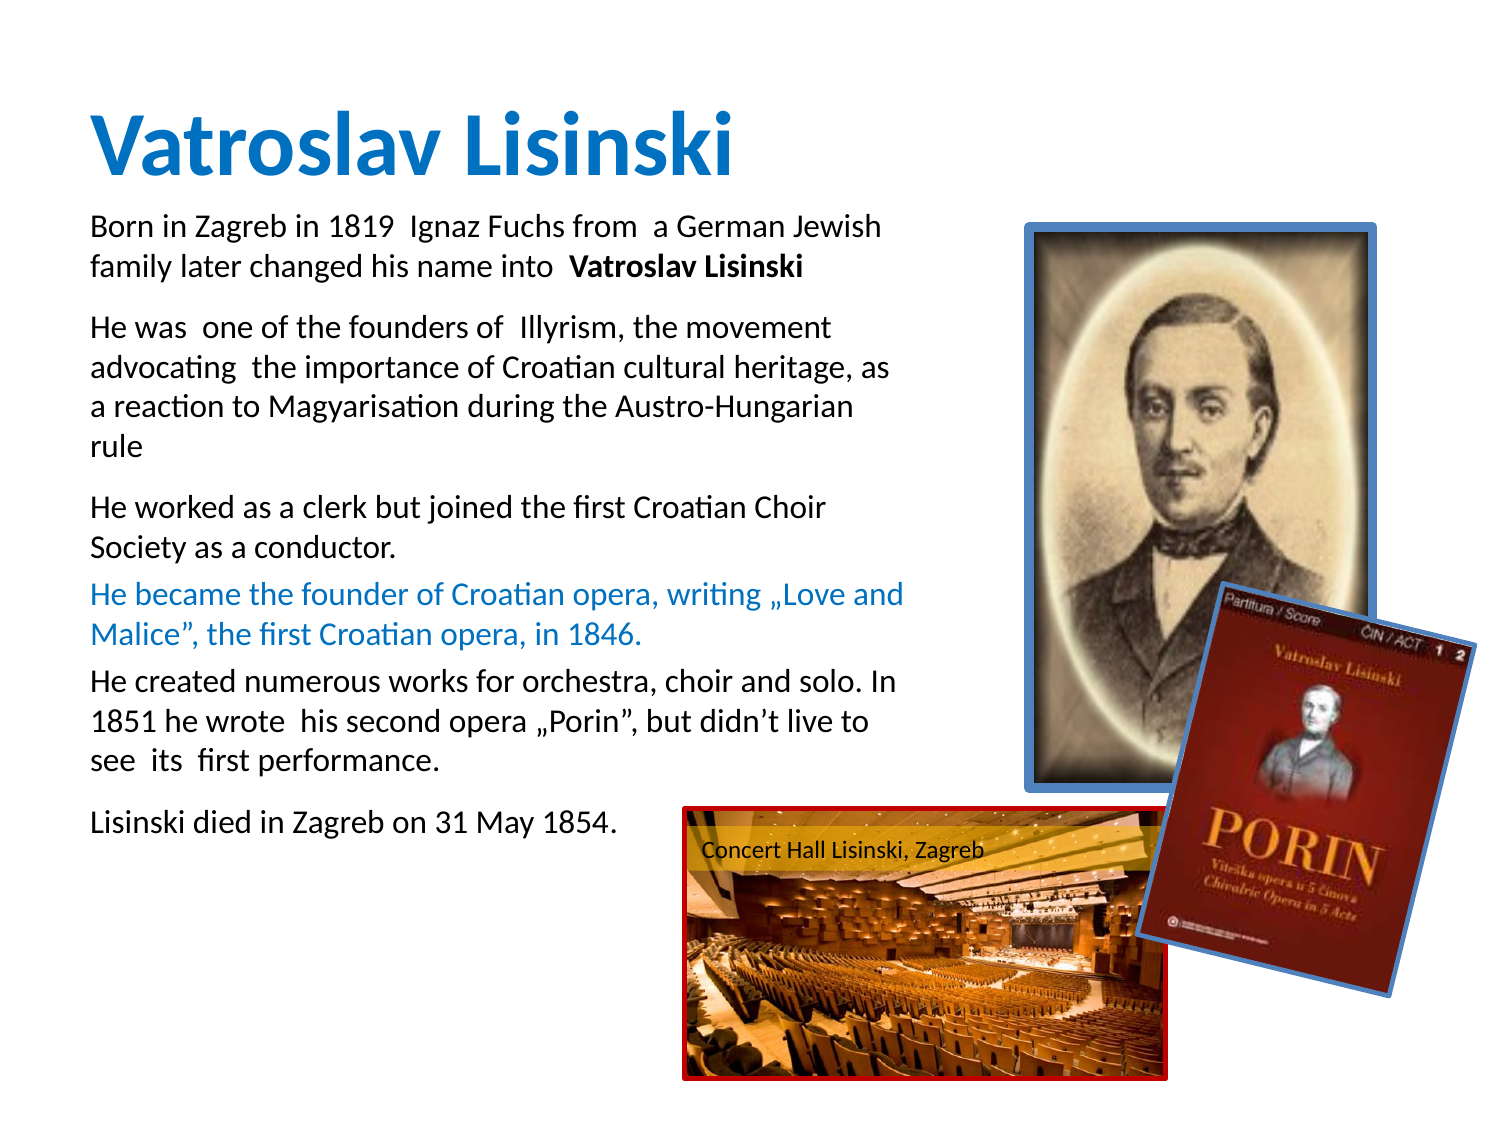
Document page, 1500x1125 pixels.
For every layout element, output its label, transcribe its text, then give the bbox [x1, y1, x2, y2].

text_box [686, 810, 1164, 1077]
title Vatroslav Lisinski [75, 45, 1425, 233]
picture [1164, 610, 1471, 992]
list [1033, 231, 1369, 784]
list Born in Zagreb in 1819 Ignaz Fuchs from a German Jewish family later changed his name into Vatroslav Lisinski He was one of the founders of Illyrism, the movement advocating the importance of Croatian cultural heritage, as a reaction to Magyarisation during the Austro-Hungarian rule He worked as a clerk but joined the first Croatian Choir Society as a conductor. He became the founder of Croatian opera, writing „Love and Malice”, the first Croatian opera, in 1846. He created numerous works for orchestra, choir and solo. In 1851 he wrote his second opera „Porin”, but didn’t live to see its first performance. Lisinski died in Zagreb on 31 May 1854. [75, 196, 928, 939]
